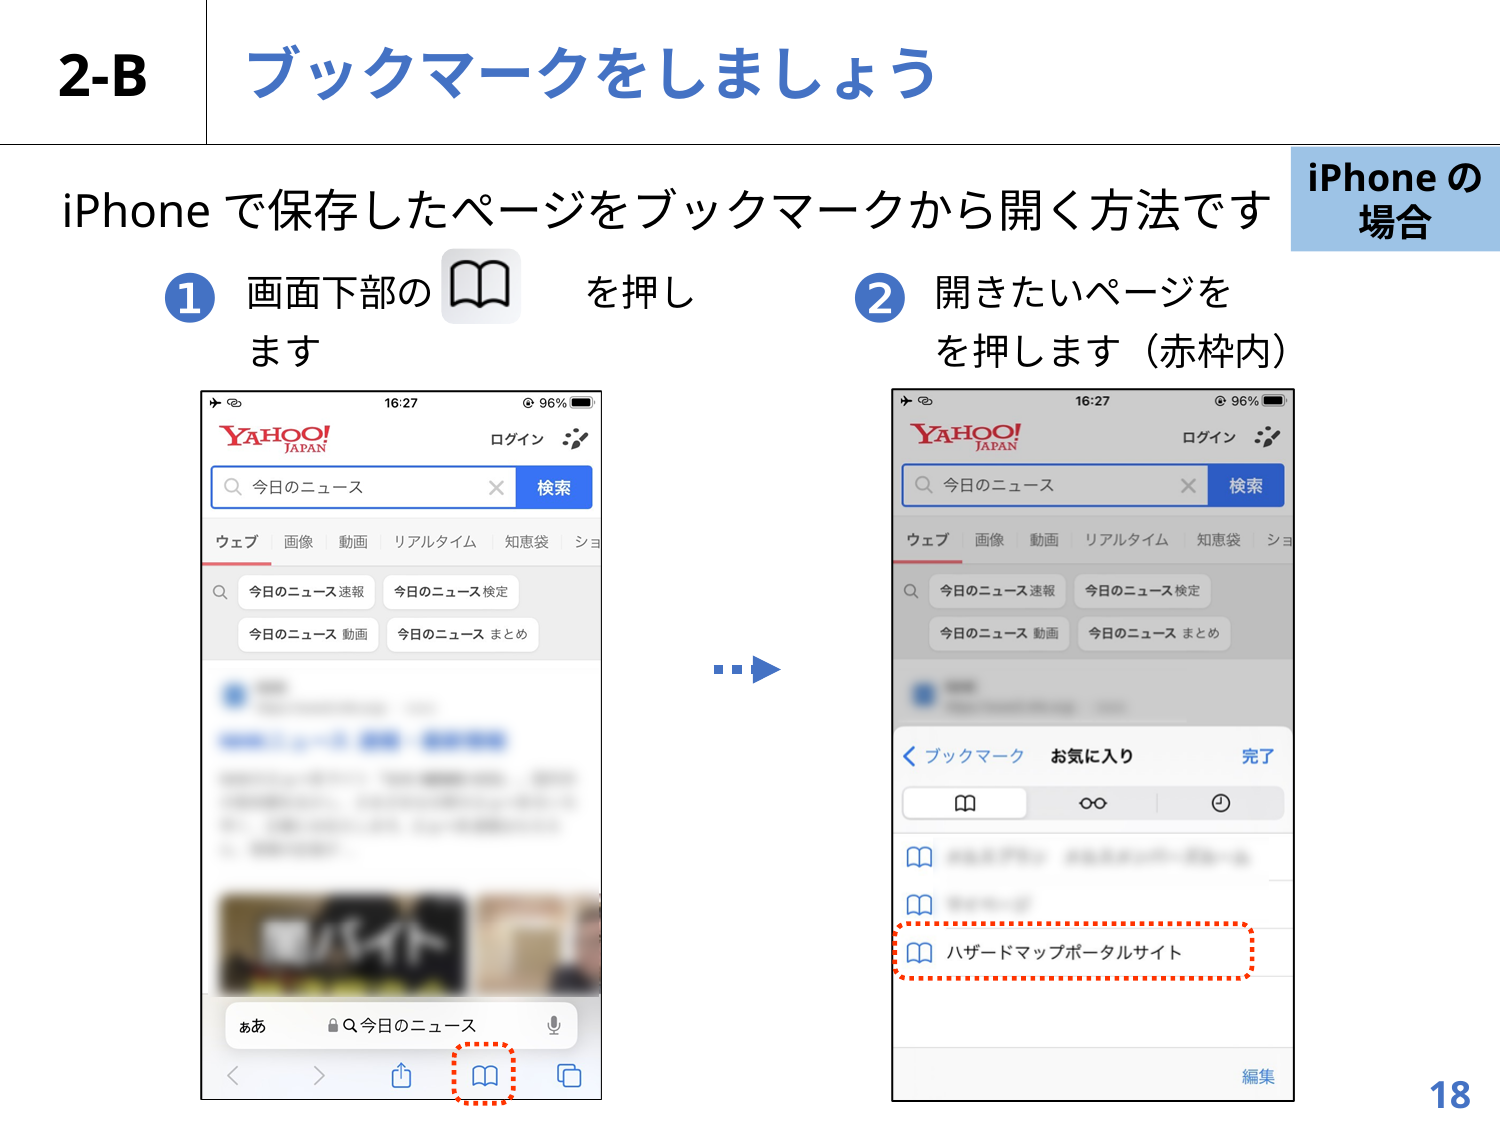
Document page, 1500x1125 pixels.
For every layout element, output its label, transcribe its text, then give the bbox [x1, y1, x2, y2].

picture [891, 388, 1295, 1102]
text_box 画面下部の を押します [231, 274, 731, 381]
text_box ❷ [835, 274, 919, 343]
picture [441, 248, 522, 324]
text_box iPhoneの場合 [1290, 146, 1500, 252]
text_box [457, 1100, 511, 1105]
text_box ❶ [145, 274, 223, 343]
text_box 18 [1399, 1063, 1500, 1123]
text_box iPhoneで保存したぺージをブックマークから開く方法です [46, 180, 1422, 274]
picture [200, 390, 602, 1100]
text_box 2-B [0, 0, 207, 147]
text_box 開きたいページを を押します（赤枠内） [919, 252, 1444, 380]
title ブックマークをしましょう [228, 36, 1472, 116]
